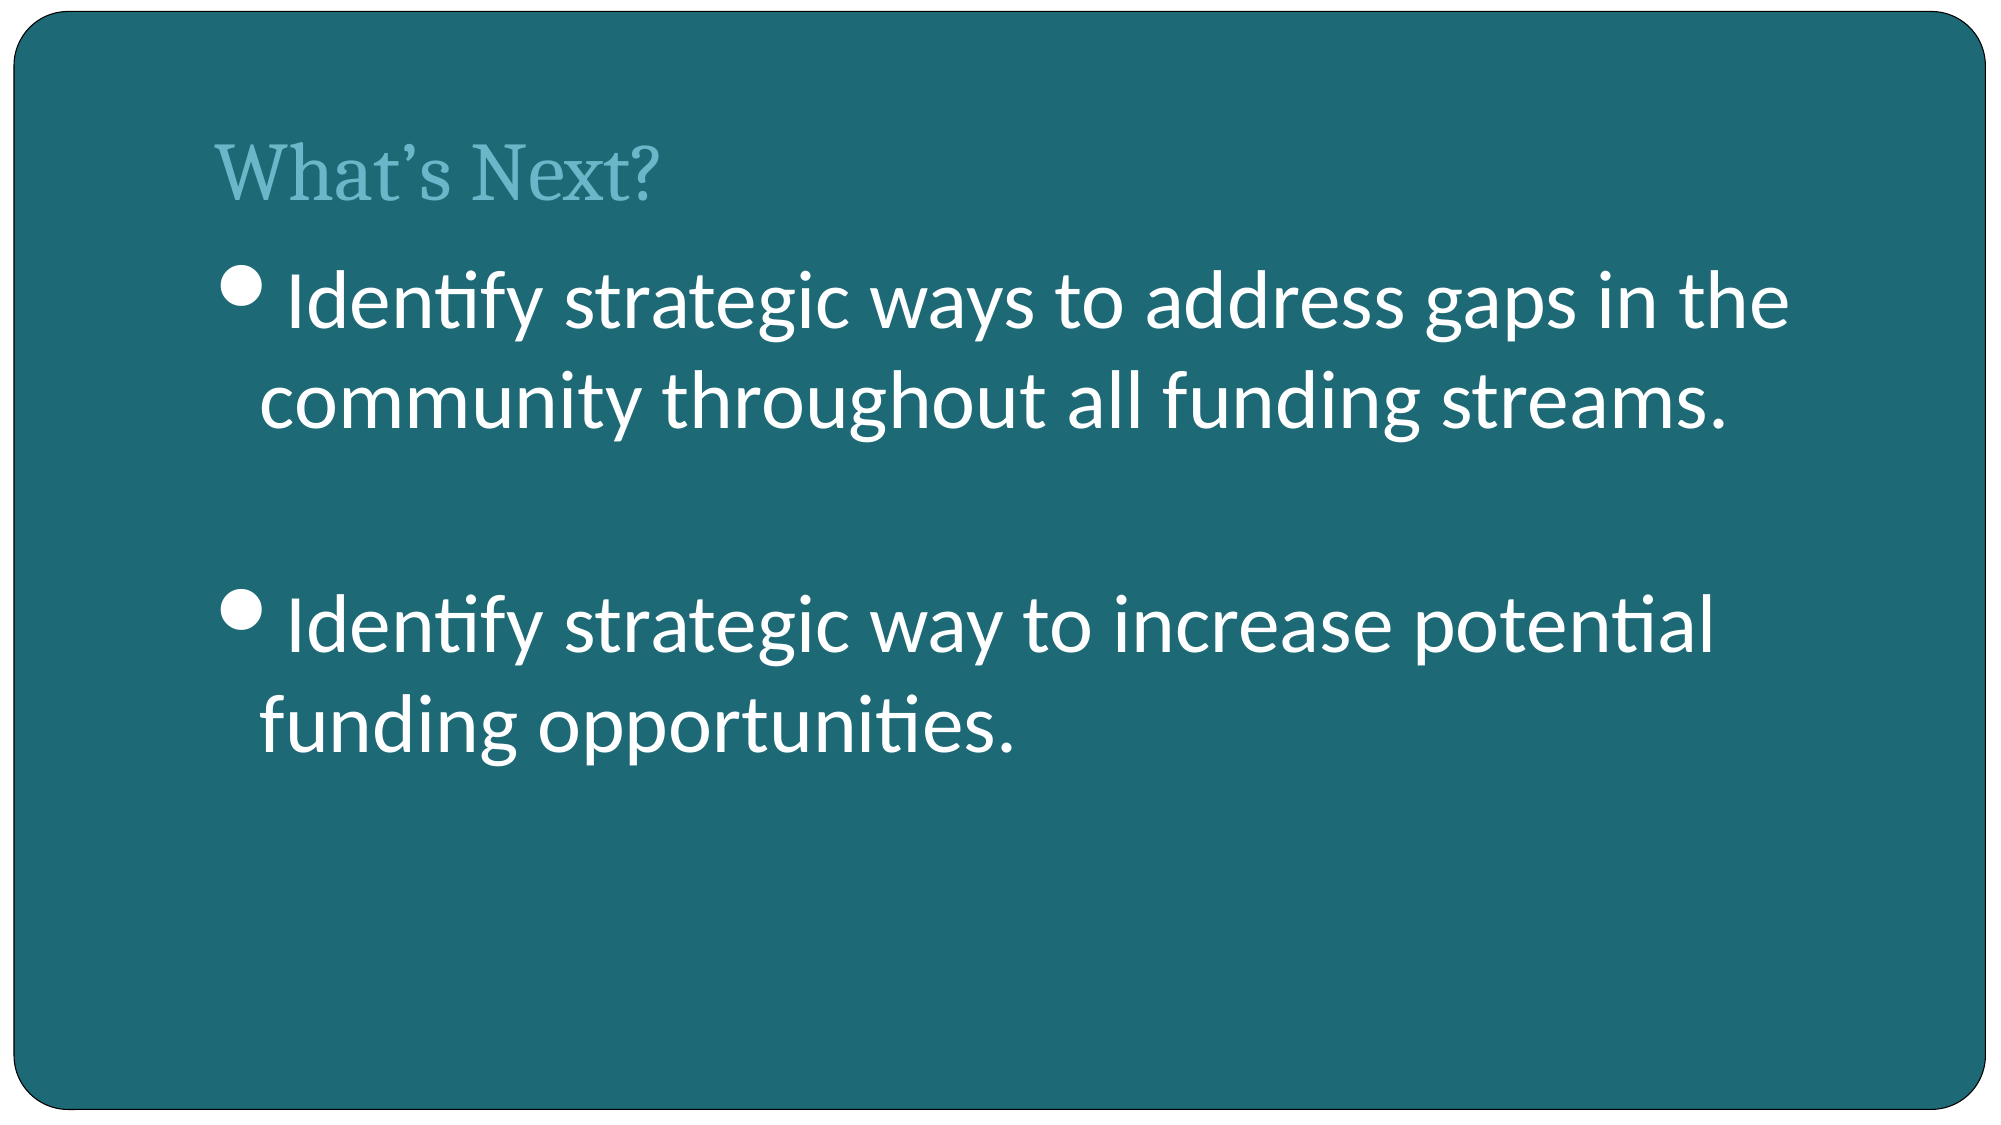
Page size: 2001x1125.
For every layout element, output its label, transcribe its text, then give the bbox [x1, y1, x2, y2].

title What’s Next? [200, 45, 1900, 233]
list Identify strategic ways to address gaps in the community throughout all funding streams. Identify strategic way to increase potential funding opportunities. [200, 237, 1900, 988]
